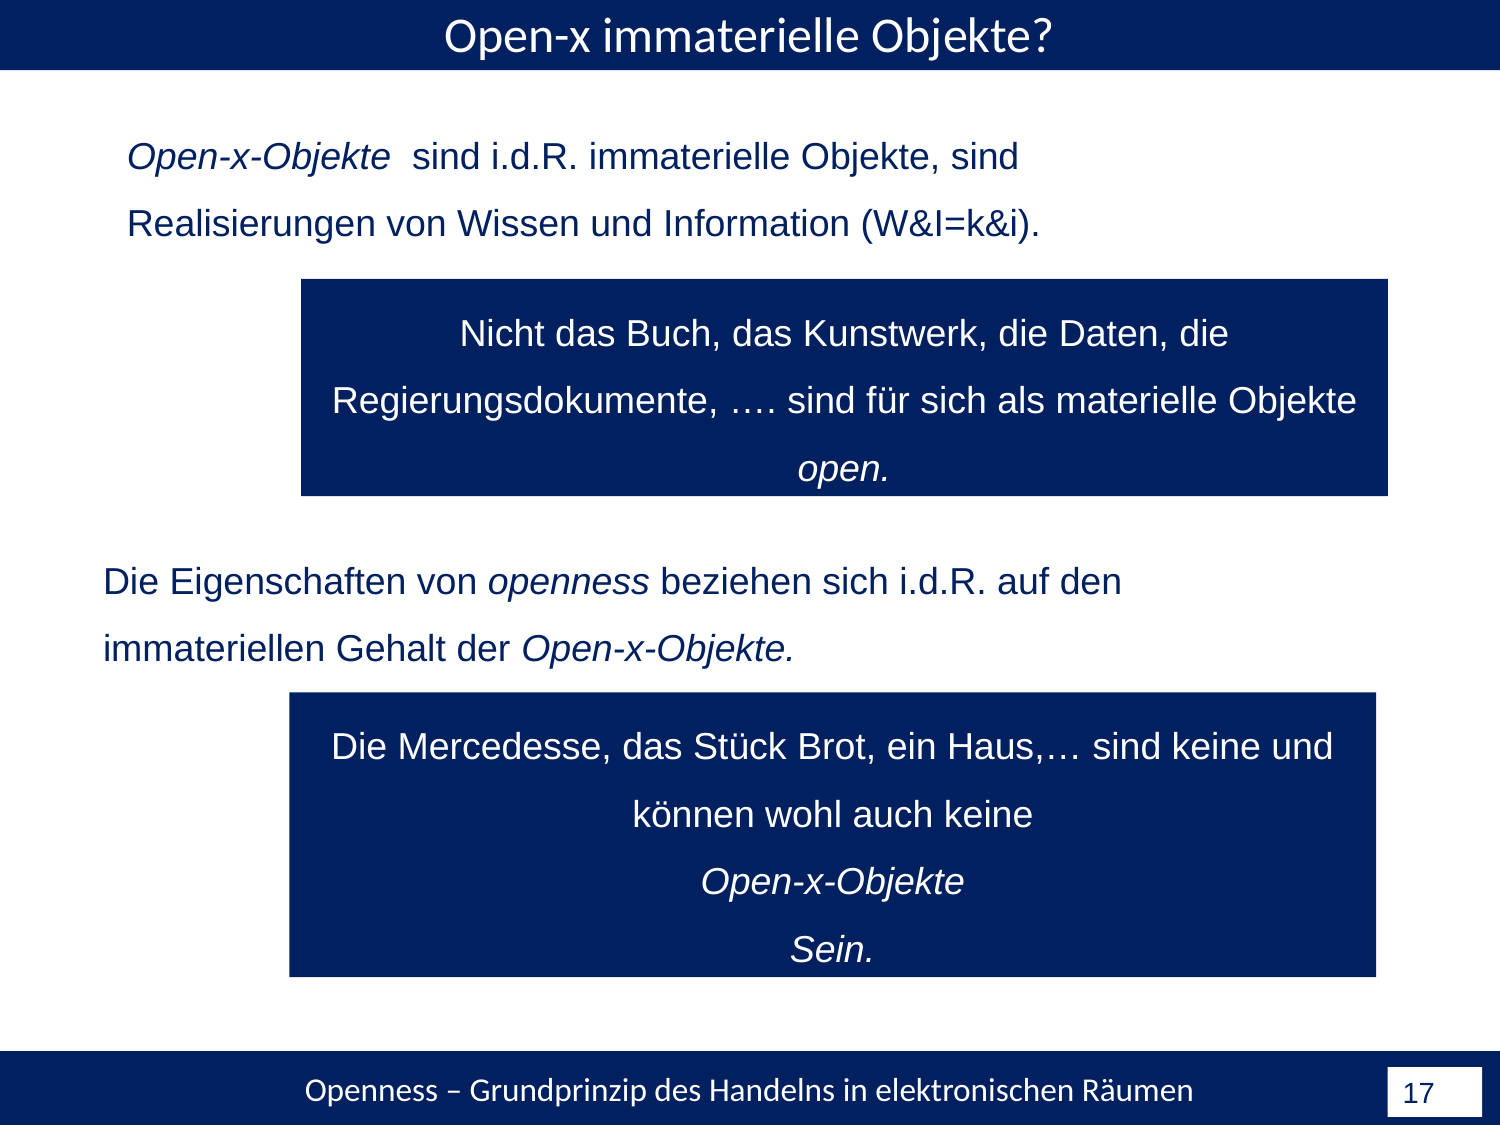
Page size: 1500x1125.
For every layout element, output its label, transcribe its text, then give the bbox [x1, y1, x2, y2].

text_box Die Mercedesse, das Stück Brot, ein Haus,… sind keine und können wohl auch keine Open-x-Objekte Sein. [289, 692, 1377, 978]
text_box Nicht das Buch, das Kunstwerk, die Daten, die Regierungsdokumente, …. sind für sich als materielle Objekte open. [301, 278, 1388, 497]
text_box Open-x immaterielle Objekte? [0, 0, 1500, 71]
text_box Die Eigenschaften von openness beziehen sich i.d.R. auf den immateriellen Gehalt der Open-x-Objekte. [88, 527, 1176, 677]
text_box Open-x-Objekte sind i.d.R. immaterielle Objekte, sind Realisierungen von Wissen und Information (W&I=k&i). [112, 101, 1199, 252]
